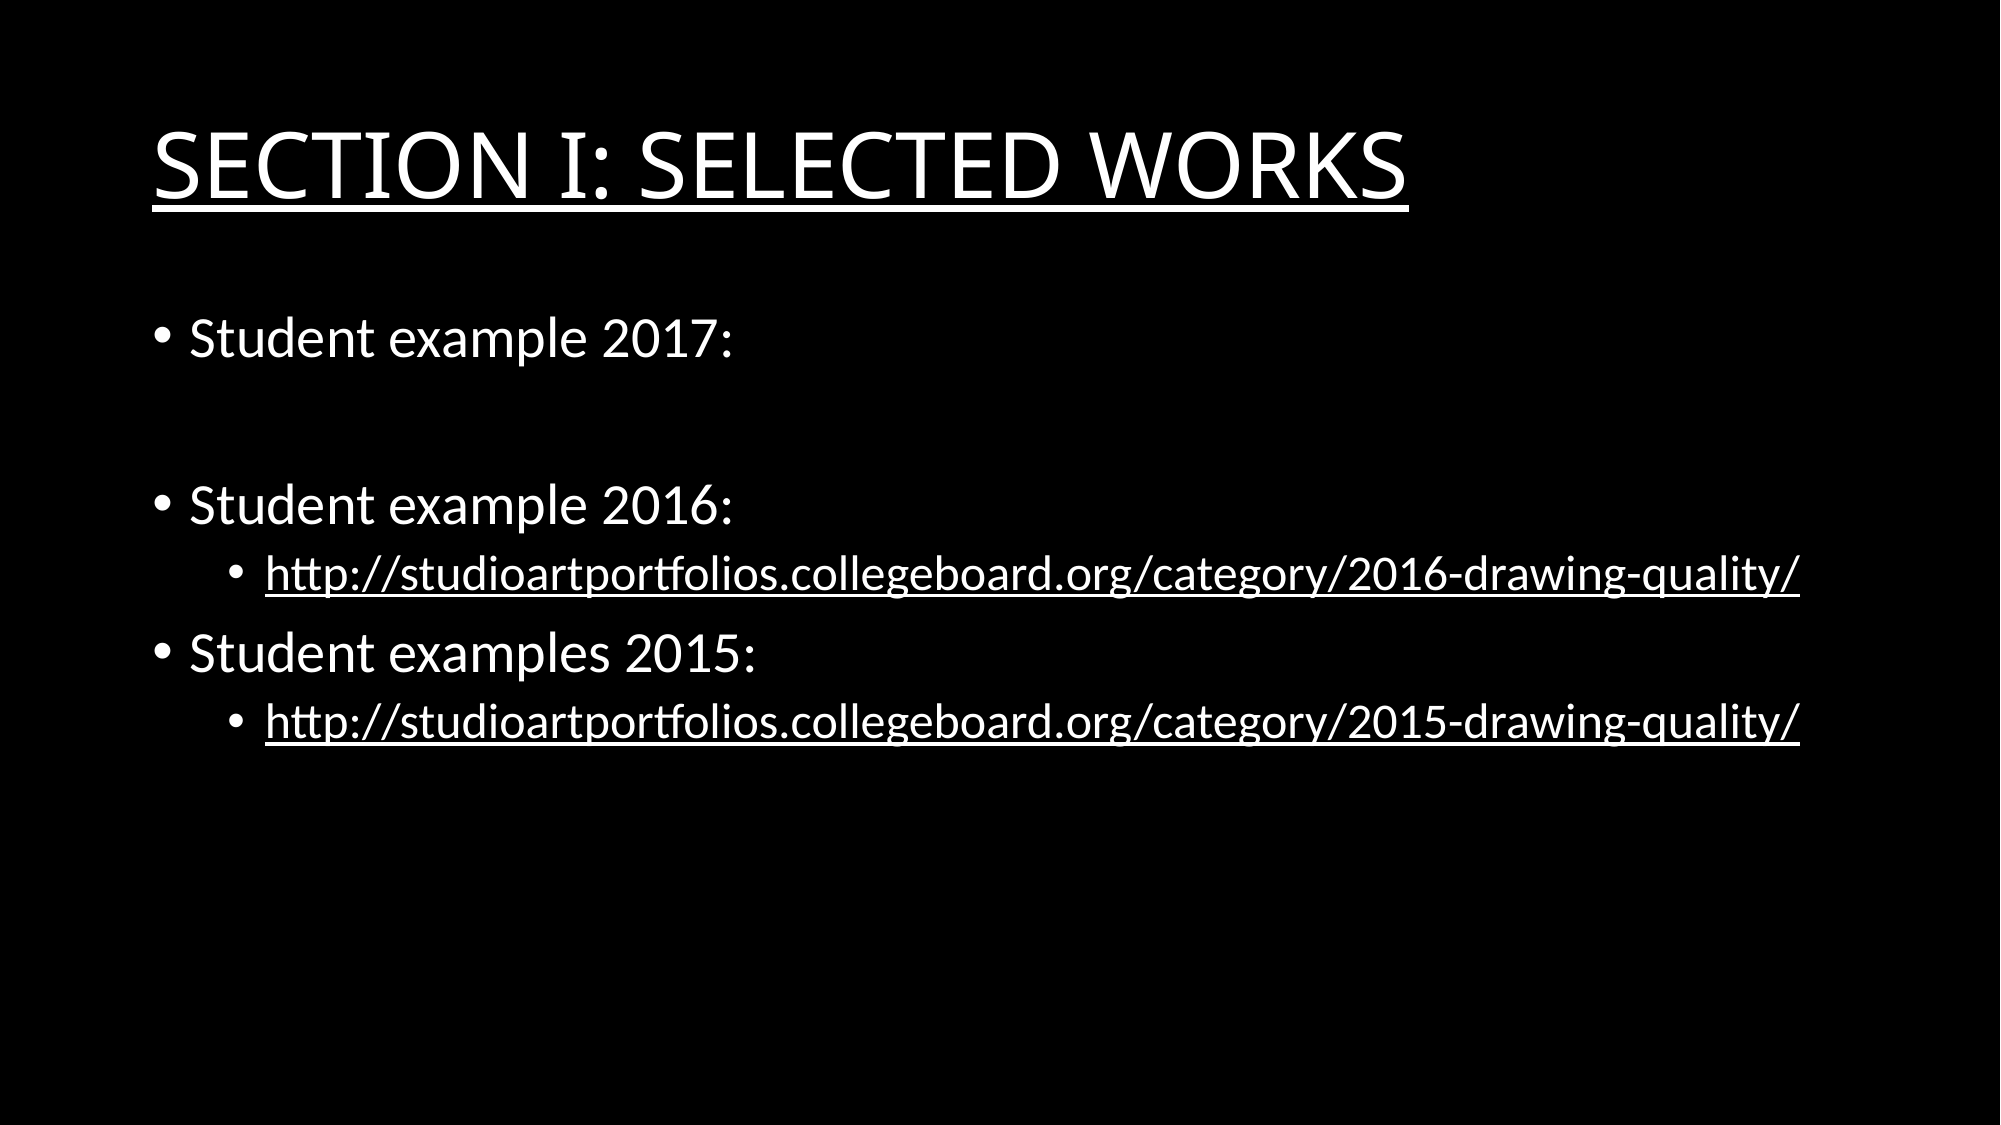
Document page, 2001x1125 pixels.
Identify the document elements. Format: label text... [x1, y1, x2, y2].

title SECTION I: SELECTED WORKS [137, 59, 1863, 278]
list Student example 2017: Student example 2016: http://studioartportfolios.collegeboard.org/category/2016-drawing-quality/ Student examples 2015: http://studioartportfolios.collegeboard.org/category/2015-drawing-quality/ [137, 299, 1863, 1014]
